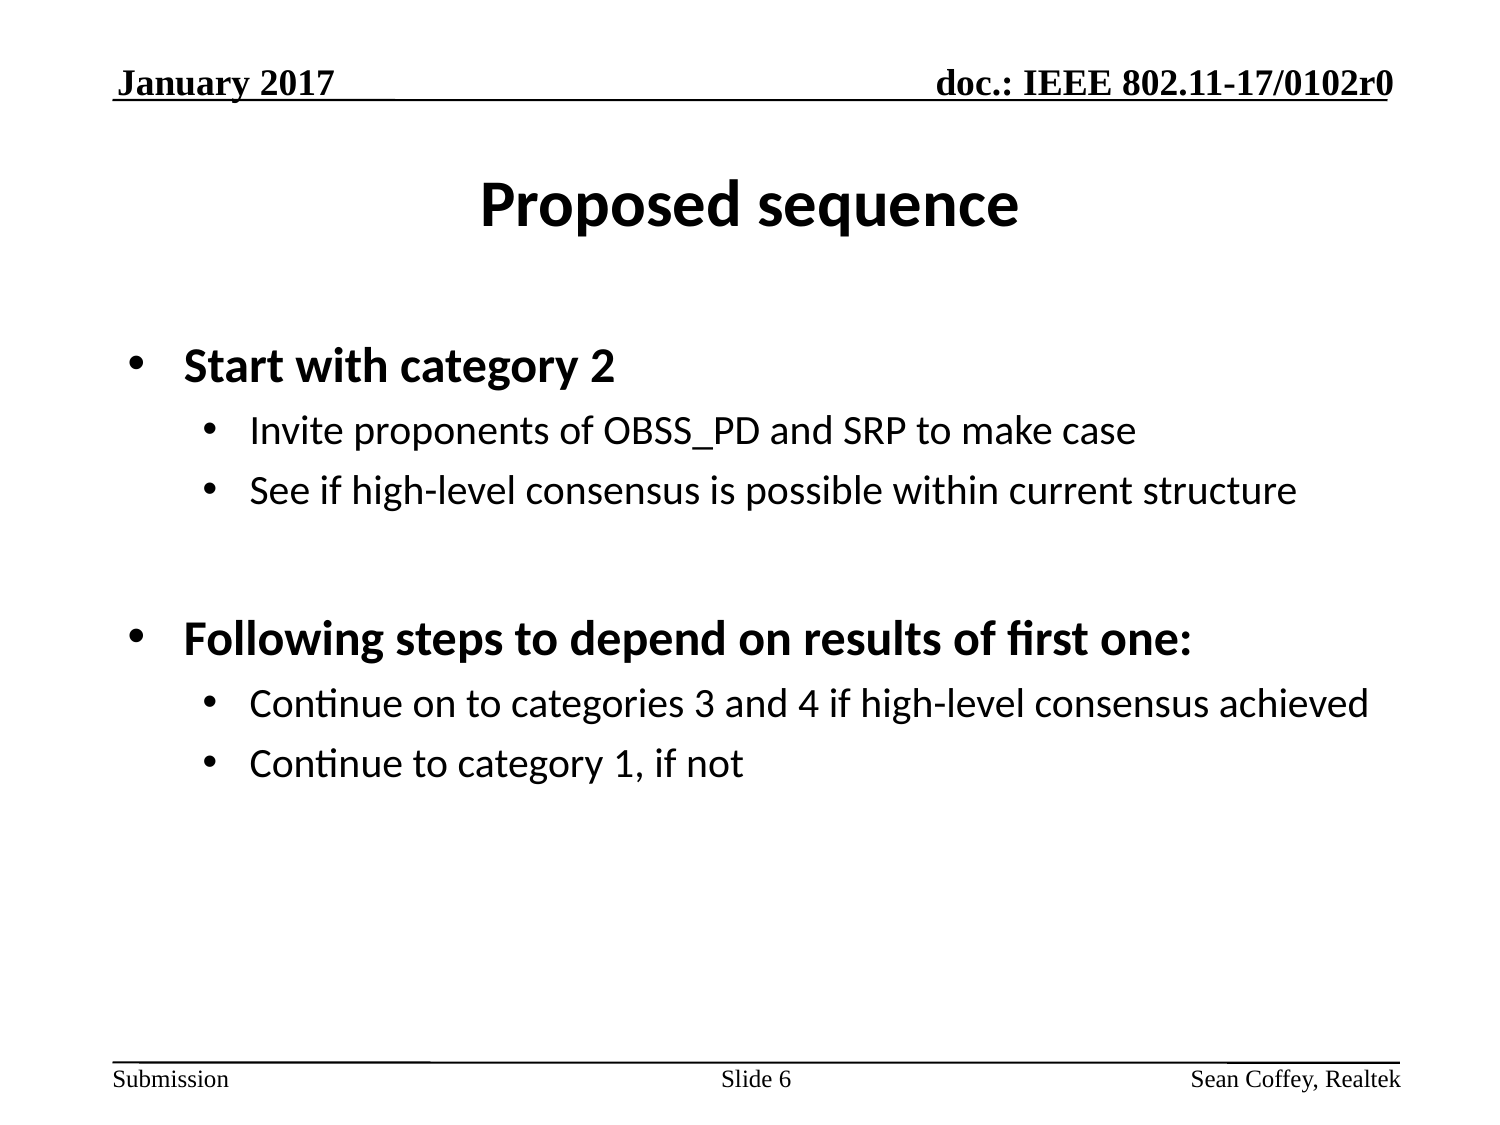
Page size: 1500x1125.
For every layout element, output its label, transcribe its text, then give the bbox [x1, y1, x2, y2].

list Start with category 2 Invite proponents of OBSS_PD and SRP to make case See if high-level consensus is possible within current structure Following steps to depend on results of first one: Continue on to categories 3 and 4 if high-level consensus achieved Continue to category 1, if not [112, 324, 1451, 1001]
slide_number Slide 6 [712, 1061, 800, 1123]
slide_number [116, 58, 542, 104]
footer Sean Coffey, Realtek [902, 1061, 1402, 1093]
title Proposed sequence [112, 112, 1388, 288]
